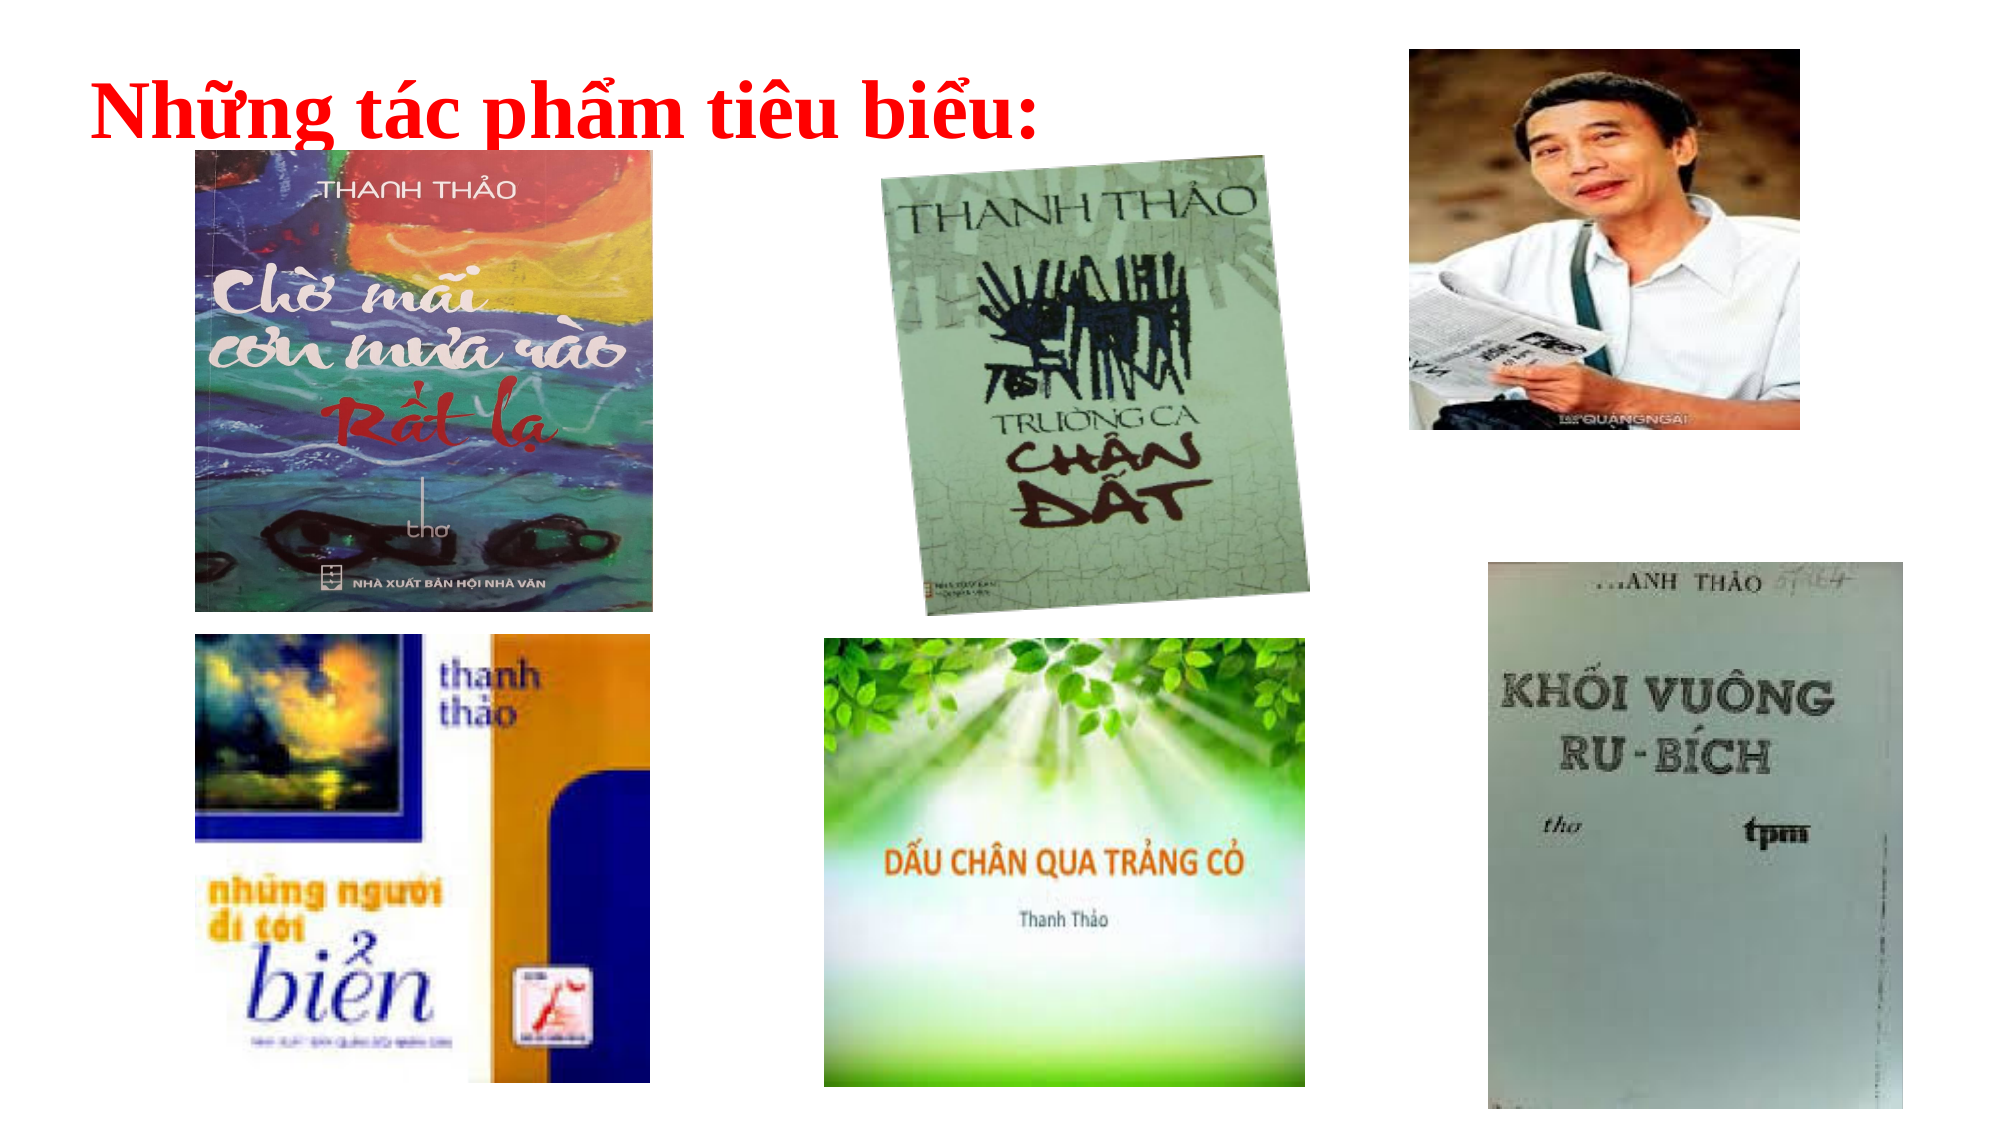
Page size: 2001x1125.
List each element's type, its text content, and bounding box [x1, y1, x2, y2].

picture [824, 638, 1305, 1087]
picture [1488, 562, 1904, 1109]
picture [881, 155, 1310, 617]
picture [1409, 49, 1800, 430]
picture [195, 634, 650, 1083]
subtitle Những tác phẩm tiêu biểu: [75, 59, 1930, 1067]
picture [194, 150, 653, 612]
